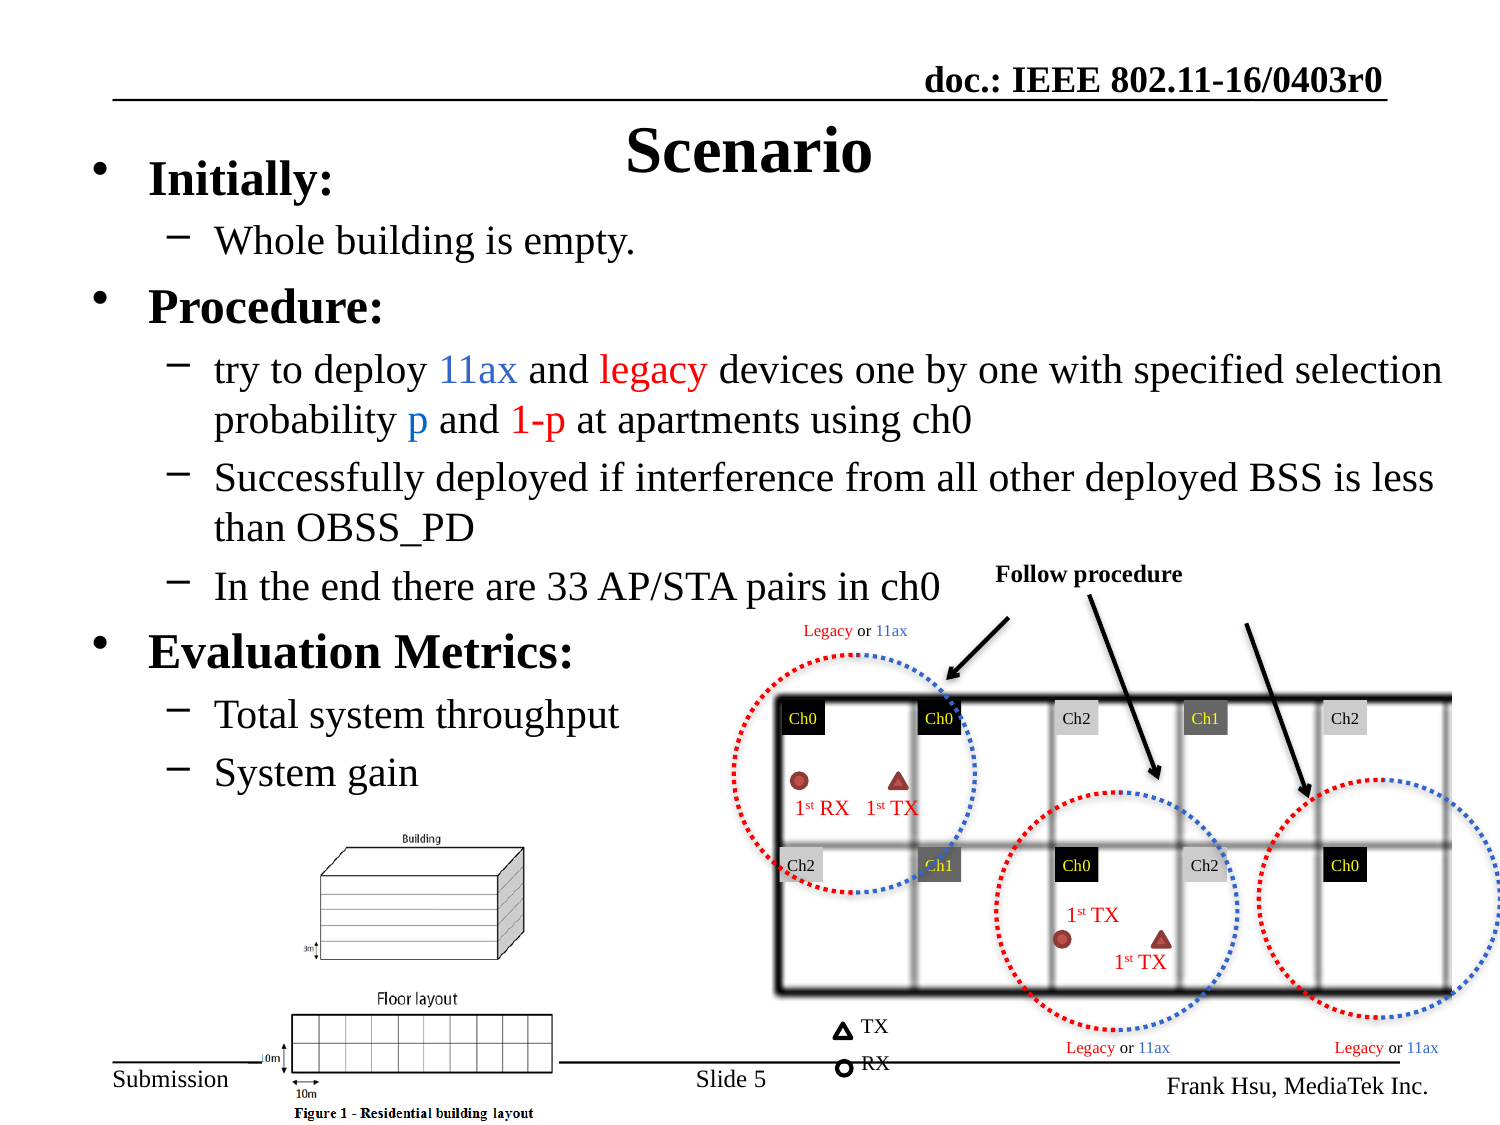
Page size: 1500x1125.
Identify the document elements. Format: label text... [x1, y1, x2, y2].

picture [262, 825, 559, 1125]
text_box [733, 612, 1500, 1093]
list Initially: Whole building is empty. Procedure: try to deploy 11ax and legacy devices one by one with specified selection probability p and 1-p at apartments using ch0 Successfully deployed if interference from all other deployed BSS is less than OBSS_PD In the end there are 33 AP/STA pairs in ch0 Evaluation Metrics: Total system throughput System gain [76, 137, 1496, 983]
text_box Follow procedure [980, 549, 1198, 595]
title Scenario [74, 74, 1426, 225]
